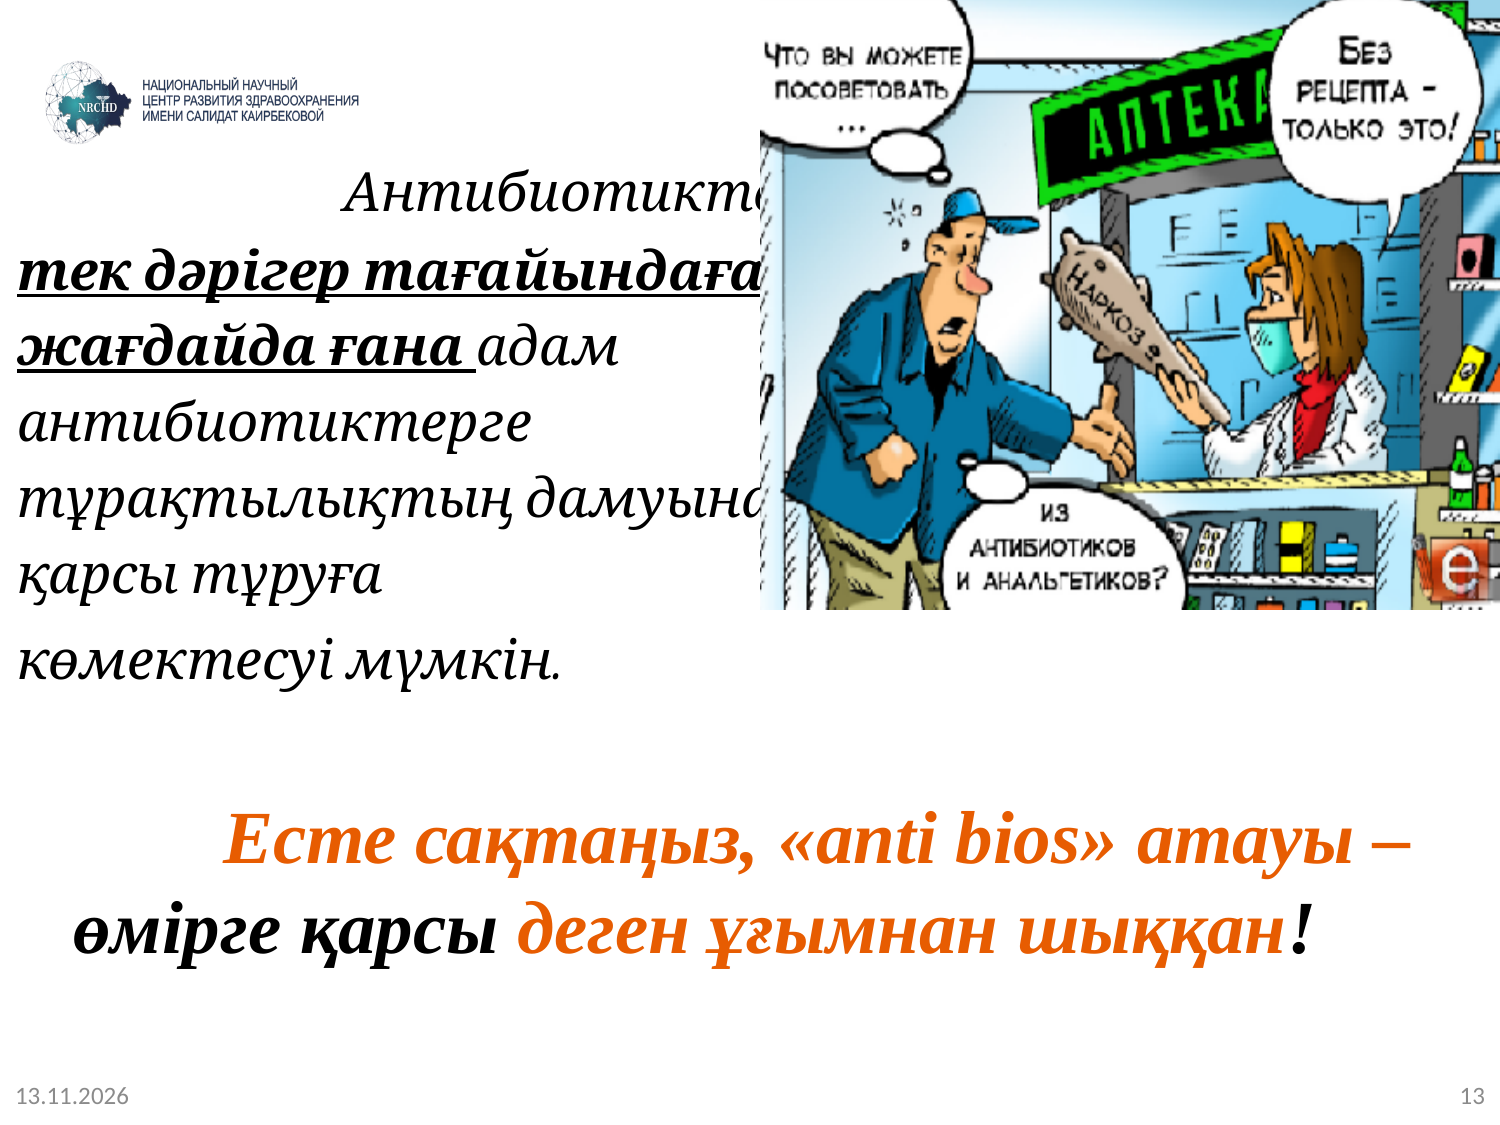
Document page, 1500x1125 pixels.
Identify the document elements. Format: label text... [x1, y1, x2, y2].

picture [759, 0, 1500, 610]
picture [29, 40, 380, 167]
slide_number 13 [1149, 1065, 1500, 1125]
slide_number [0, 1065, 350, 1125]
list Антибиотиктерді тек дәрігер тағайындаған жағдайда ғана адам антибиотиктерге тұрақтылықтың дамуына қарсы тұруға көмектесуі мүмкін. Есте сақтаңыз, «anti bios» атауы – өмірге қарсы деген ұғымнан шыққан! [2, 137, 1485, 1125]
